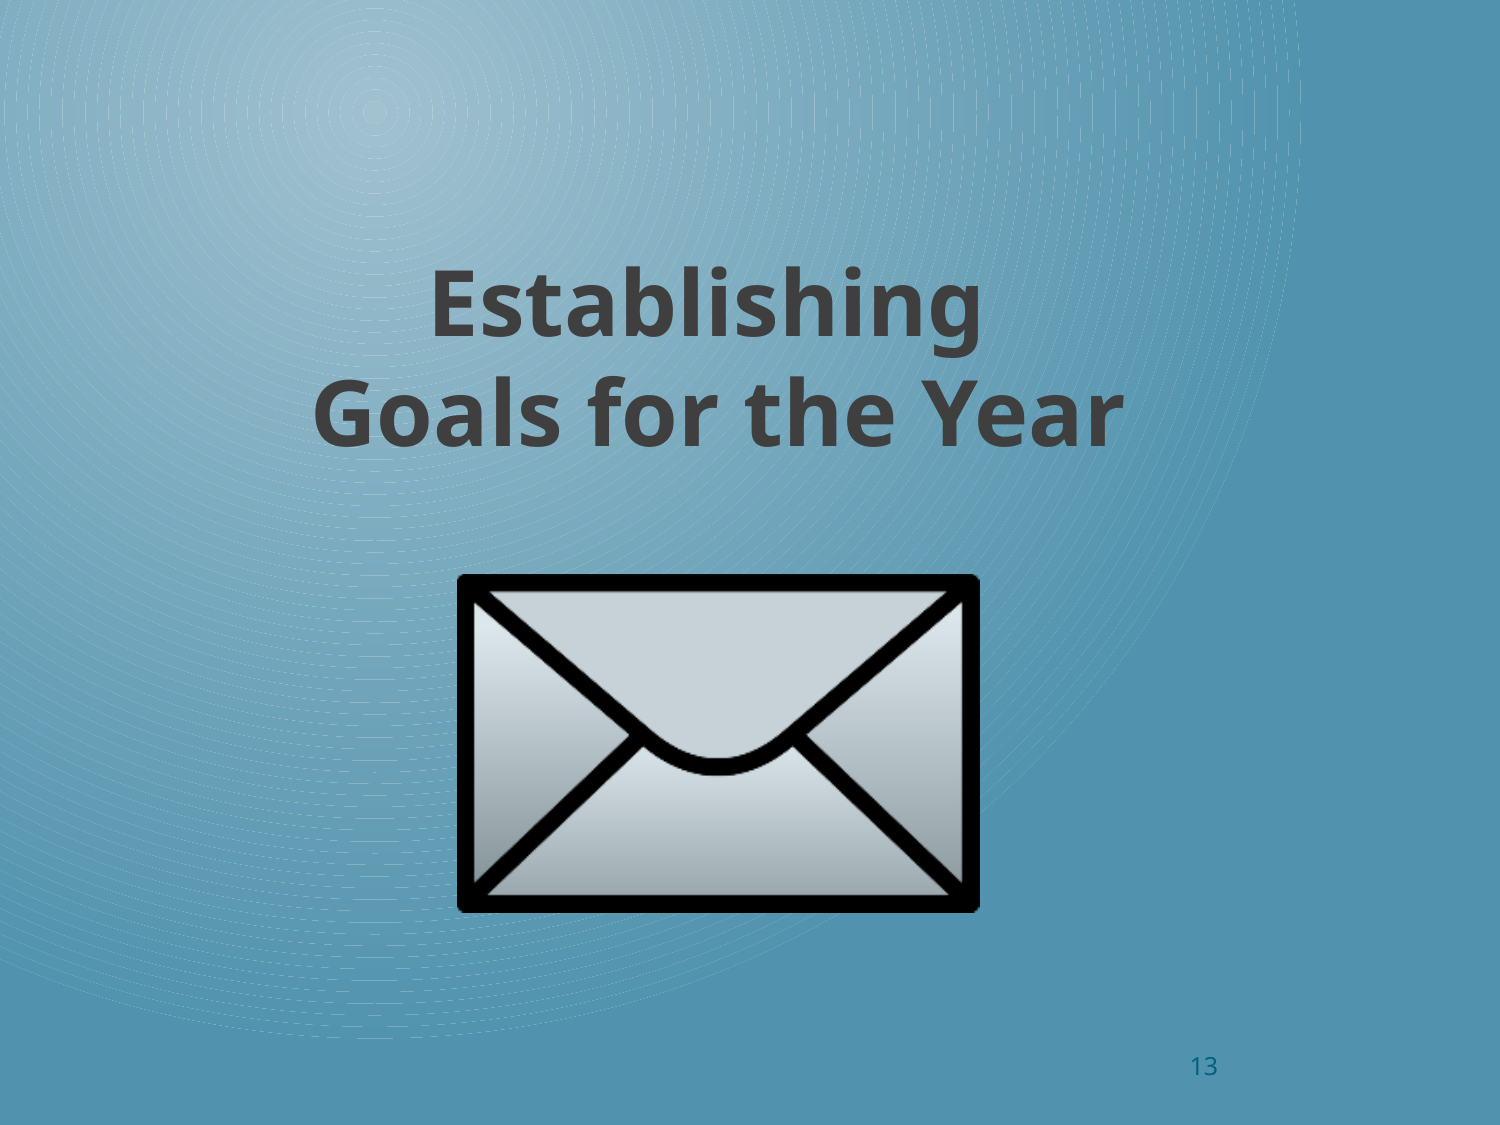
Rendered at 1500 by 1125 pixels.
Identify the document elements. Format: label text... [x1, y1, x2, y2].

slide_number 13 [1174, 1042, 1362, 1103]
picture [457, 574, 981, 913]
text_box Establishing Goals for the Year [124, 237, 1313, 473]
